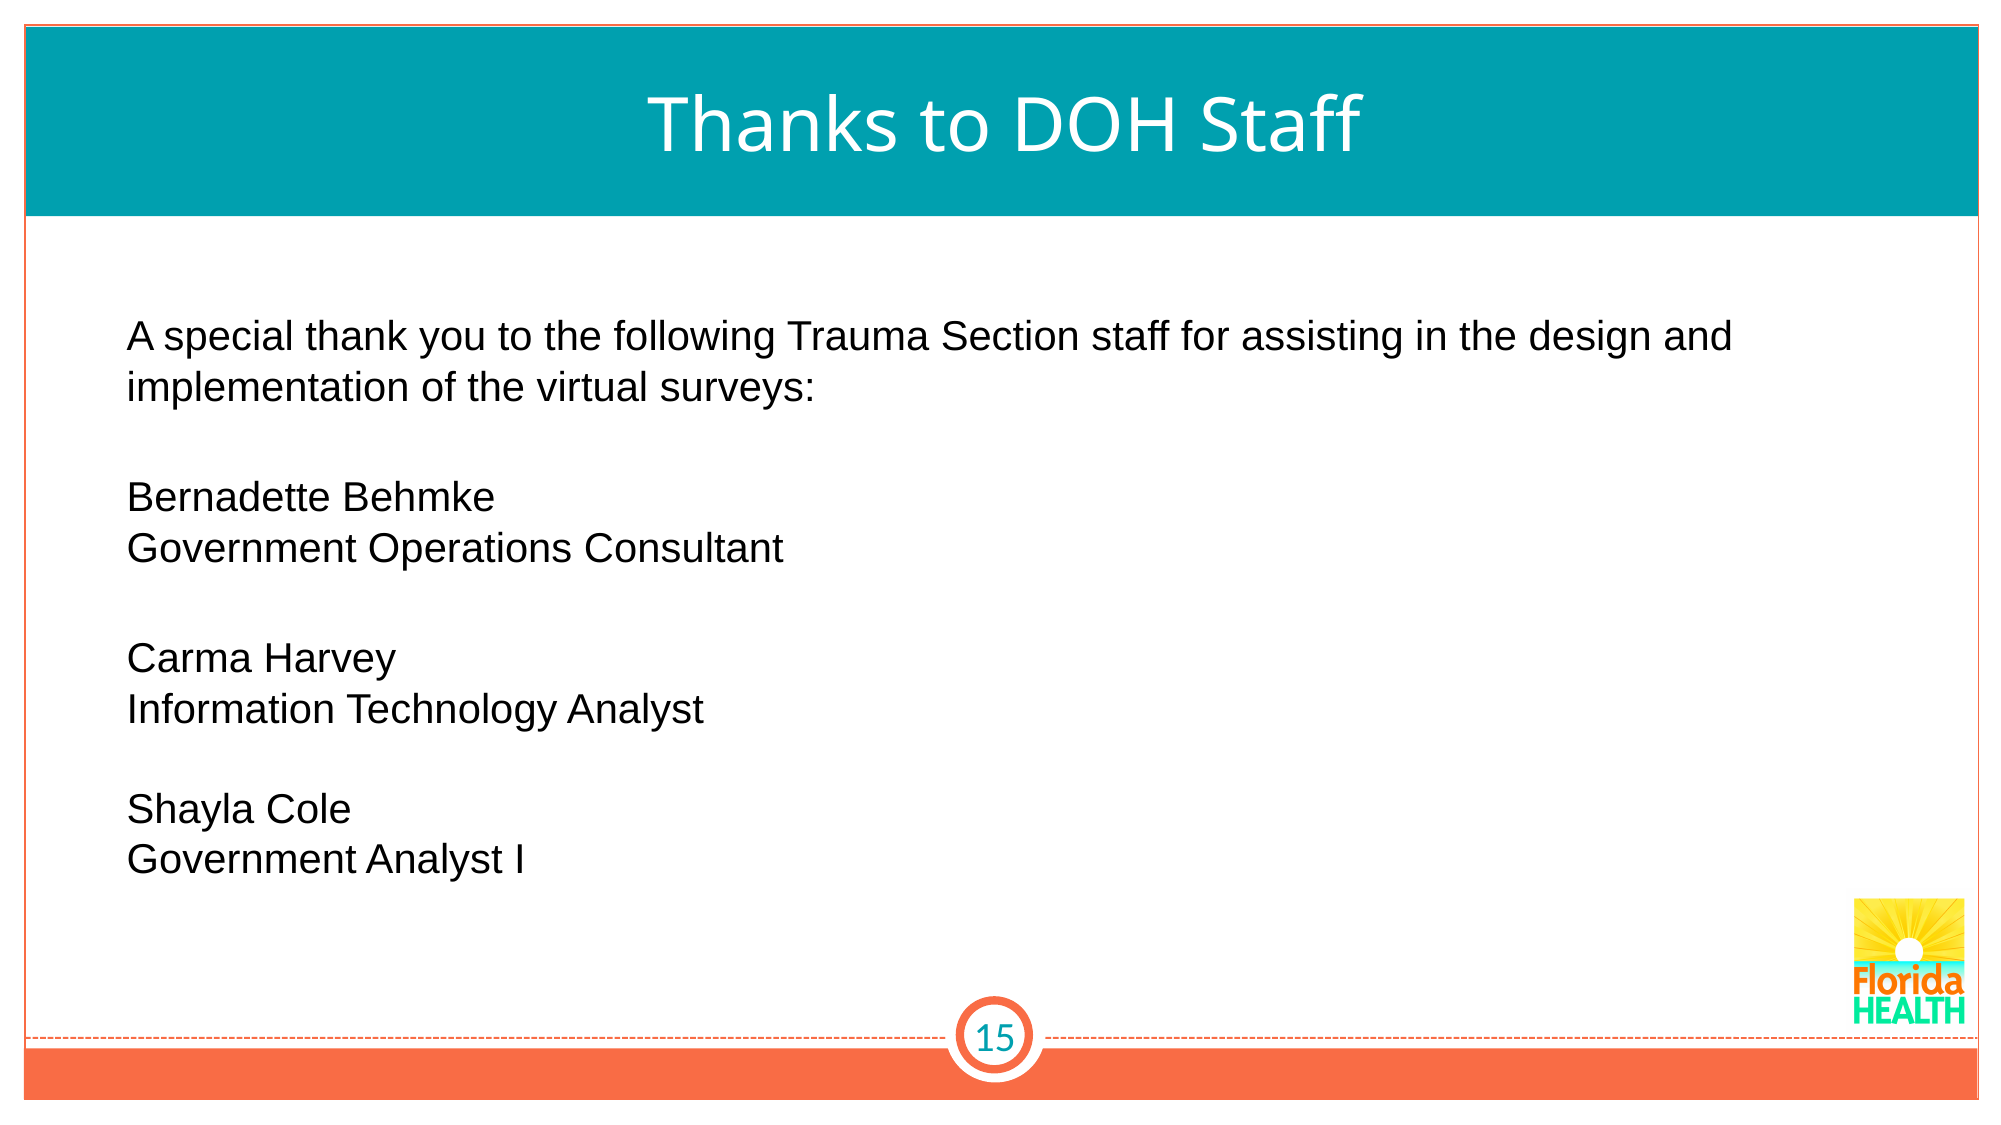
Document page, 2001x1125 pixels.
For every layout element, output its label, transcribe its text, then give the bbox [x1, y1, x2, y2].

title Thanks to DOH Staff [111, 38, 1898, 217]
list A special thank you to the following Trauma Section staff for assisting in the design and implementation of the virtual surveys: Bernadette Behmke Government Operations Consultant Carma Harvey Information Technology Analyst Shayla Cole Government Analyst I [111, 251, 1898, 974]
picture [1846, 888, 1974, 1033]
